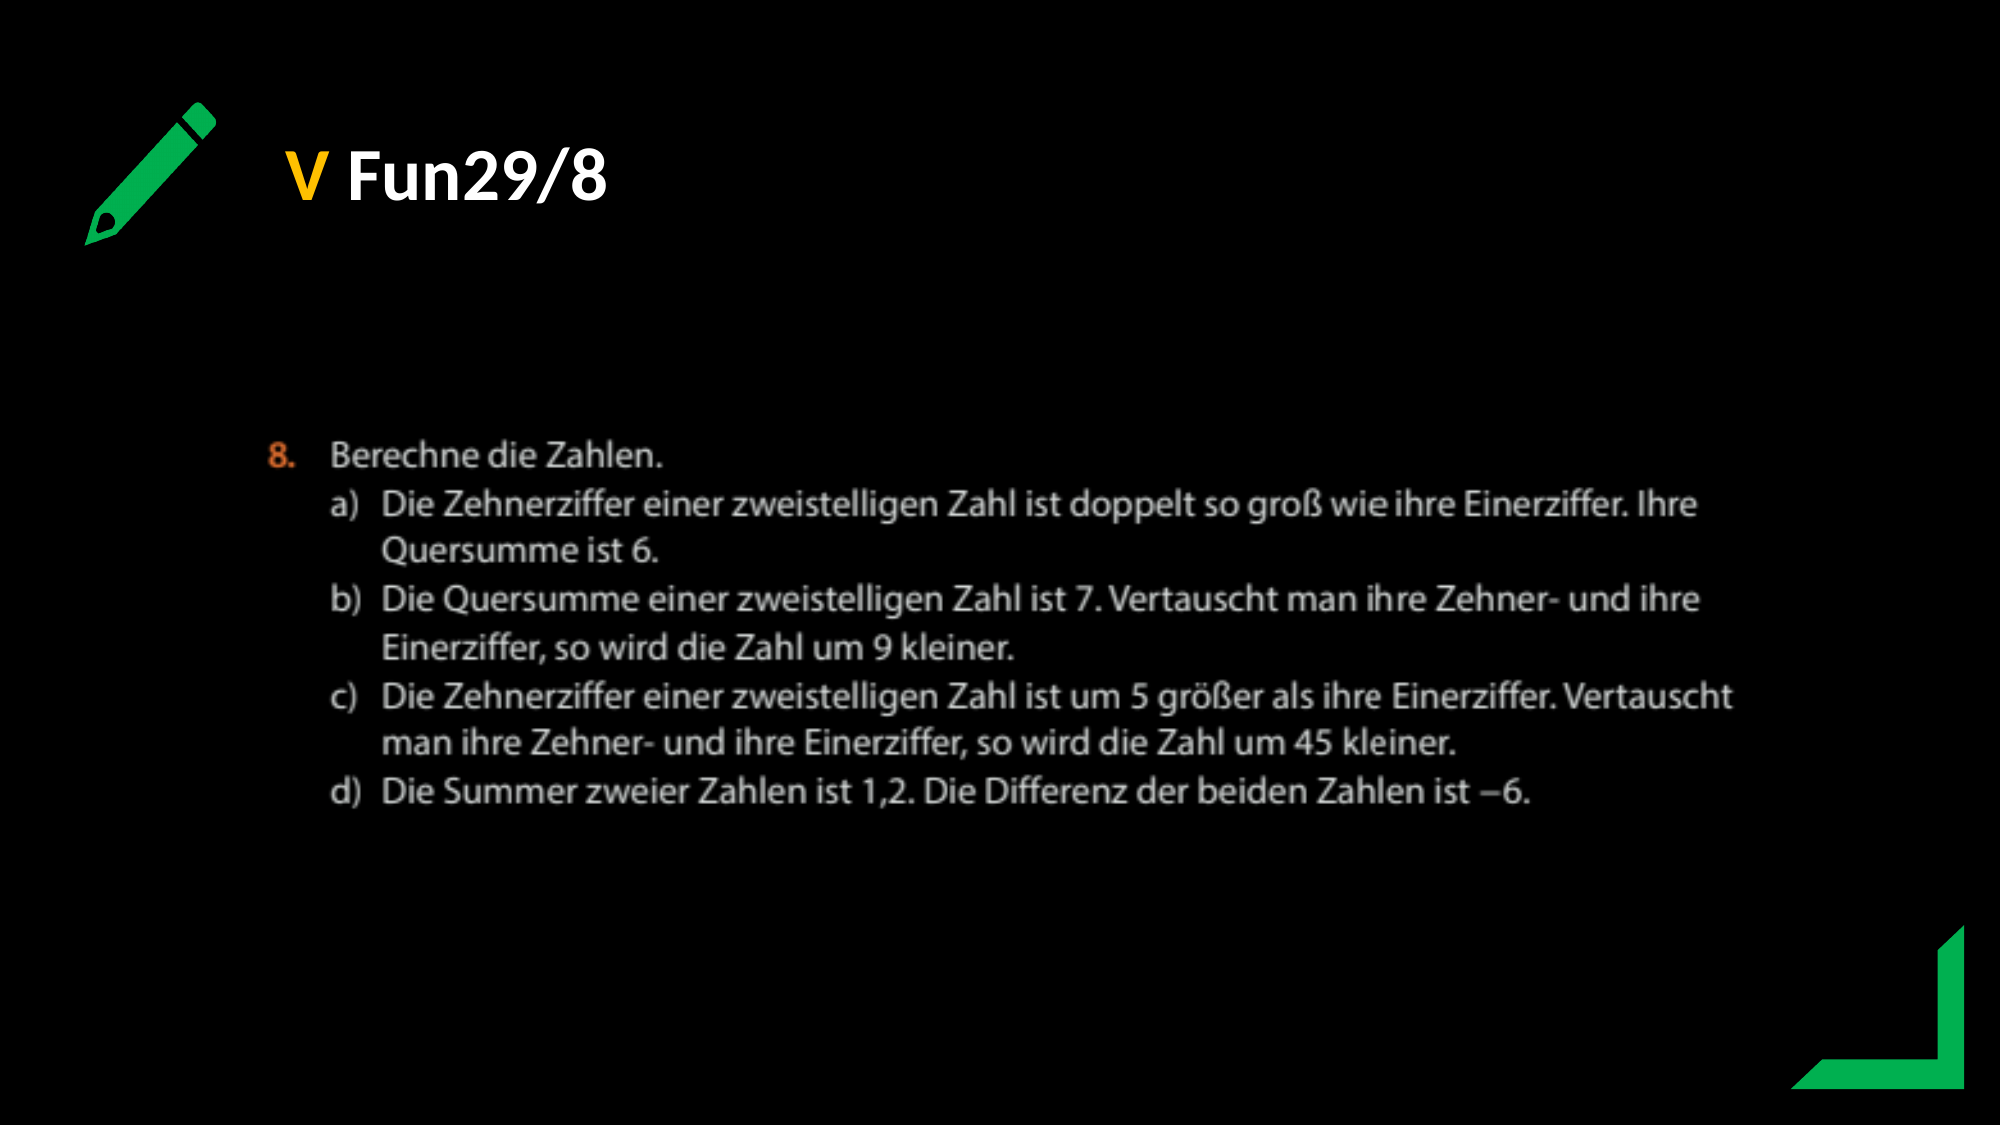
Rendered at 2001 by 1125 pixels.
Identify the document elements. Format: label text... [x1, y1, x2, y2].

picture [189, 393, 1811, 855]
list V Fun29/8 [271, 128, 1263, 235]
picture [71, 88, 229, 260]
